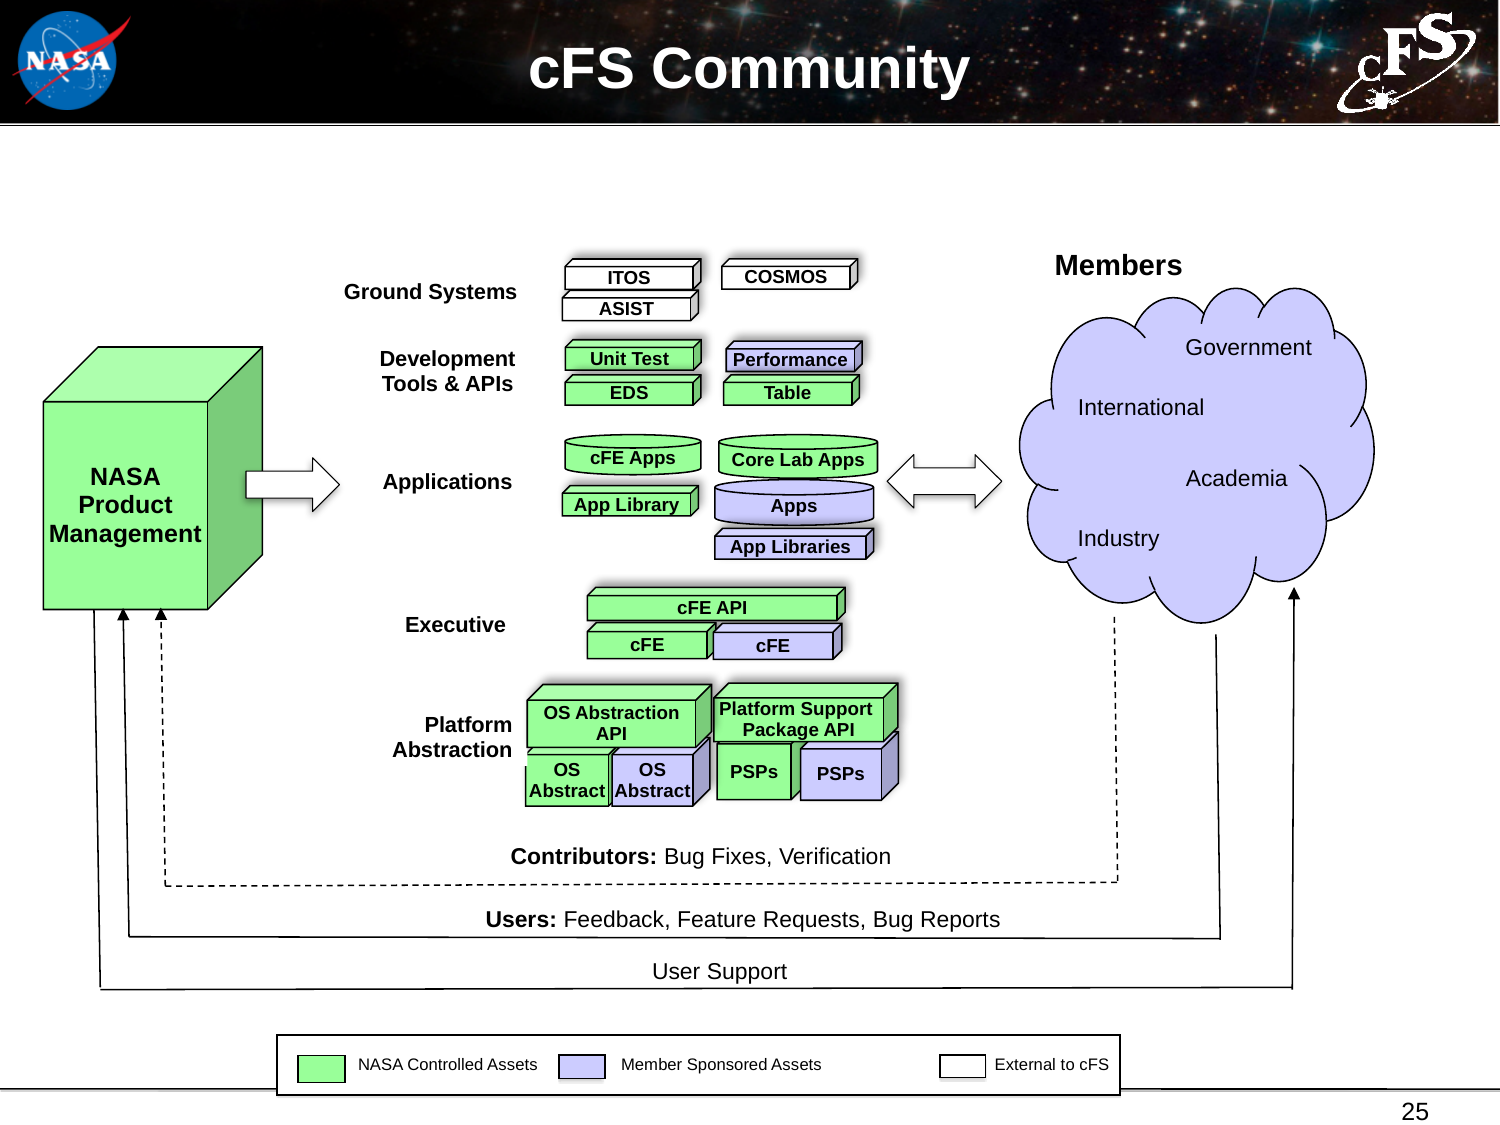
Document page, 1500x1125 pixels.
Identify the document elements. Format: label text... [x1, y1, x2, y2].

text_box Platform Support Package API [713, 683, 898, 742]
text_box Performance [726, 341, 863, 369]
text_box cFE Apps [565, 434, 701, 474]
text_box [1114, 616, 1118, 885]
text_box App Libraries [714, 528, 874, 560]
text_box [122, 607, 130, 938]
text_box Development Tools & APIs [339, 339, 556, 403]
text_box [1215, 634, 1221, 941]
text_box Core Lab Apps [718, 434, 878, 479]
title cFS Community [75, 0, 1425, 163]
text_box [1291, 586, 1295, 990]
text_box Table [723, 374, 860, 406]
text_box OS Abstraction API [527, 684, 712, 748]
text_box EDS [565, 374, 701, 406]
text_box Platform Abstraction [311, 705, 528, 766]
text_box OS Abstract [612, 741, 710, 807]
text_box cFE API [587, 587, 846, 621]
text_box User Support [637, 951, 803, 985]
text_box Members [1010, 242, 1227, 287]
text_box PSPs [800, 734, 899, 801]
text_box OS Abstract [525, 754, 612, 807]
text_box Apps [714, 479, 874, 521]
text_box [160, 607, 166, 887]
text_box COSMOS [721, 258, 858, 290]
text_box Unit Test [565, 339, 702, 371]
text_box Ground Systems [322, 272, 539, 317]
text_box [170, 882, 1109, 887]
picture [1425, 0, 1500, 125]
text_box ASIST [562, 290, 699, 321]
text_box Contributors: Bug Fixes, Verification [495, 836, 907, 878]
picture [0, 0, 75, 125]
text_box Academia [1171, 458, 1303, 499]
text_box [93, 609, 101, 988]
text_box Users: Feedback, Feature Requests, Bug Reports [470, 899, 1016, 935]
text_box NASA Product Management [43, 347, 263, 610]
text_box [245, 457, 340, 513]
text_box [1019, 288, 1375, 624]
text_box Government [1170, 327, 1328, 369]
text_box cFE [713, 623, 842, 660]
text_box International [1063, 387, 1220, 429]
text_box App Library [562, 485, 699, 516]
text_box Executive [347, 605, 564, 644]
text_box PSPs [717, 743, 798, 800]
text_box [276, 1034, 1139, 1096]
text_box ITOS [565, 259, 701, 290]
text_box cFE [587, 622, 712, 659]
text_box Applications [339, 462, 556, 523]
text_box [886, 453, 1003, 509]
text_box Industry [1062, 518, 1175, 559]
